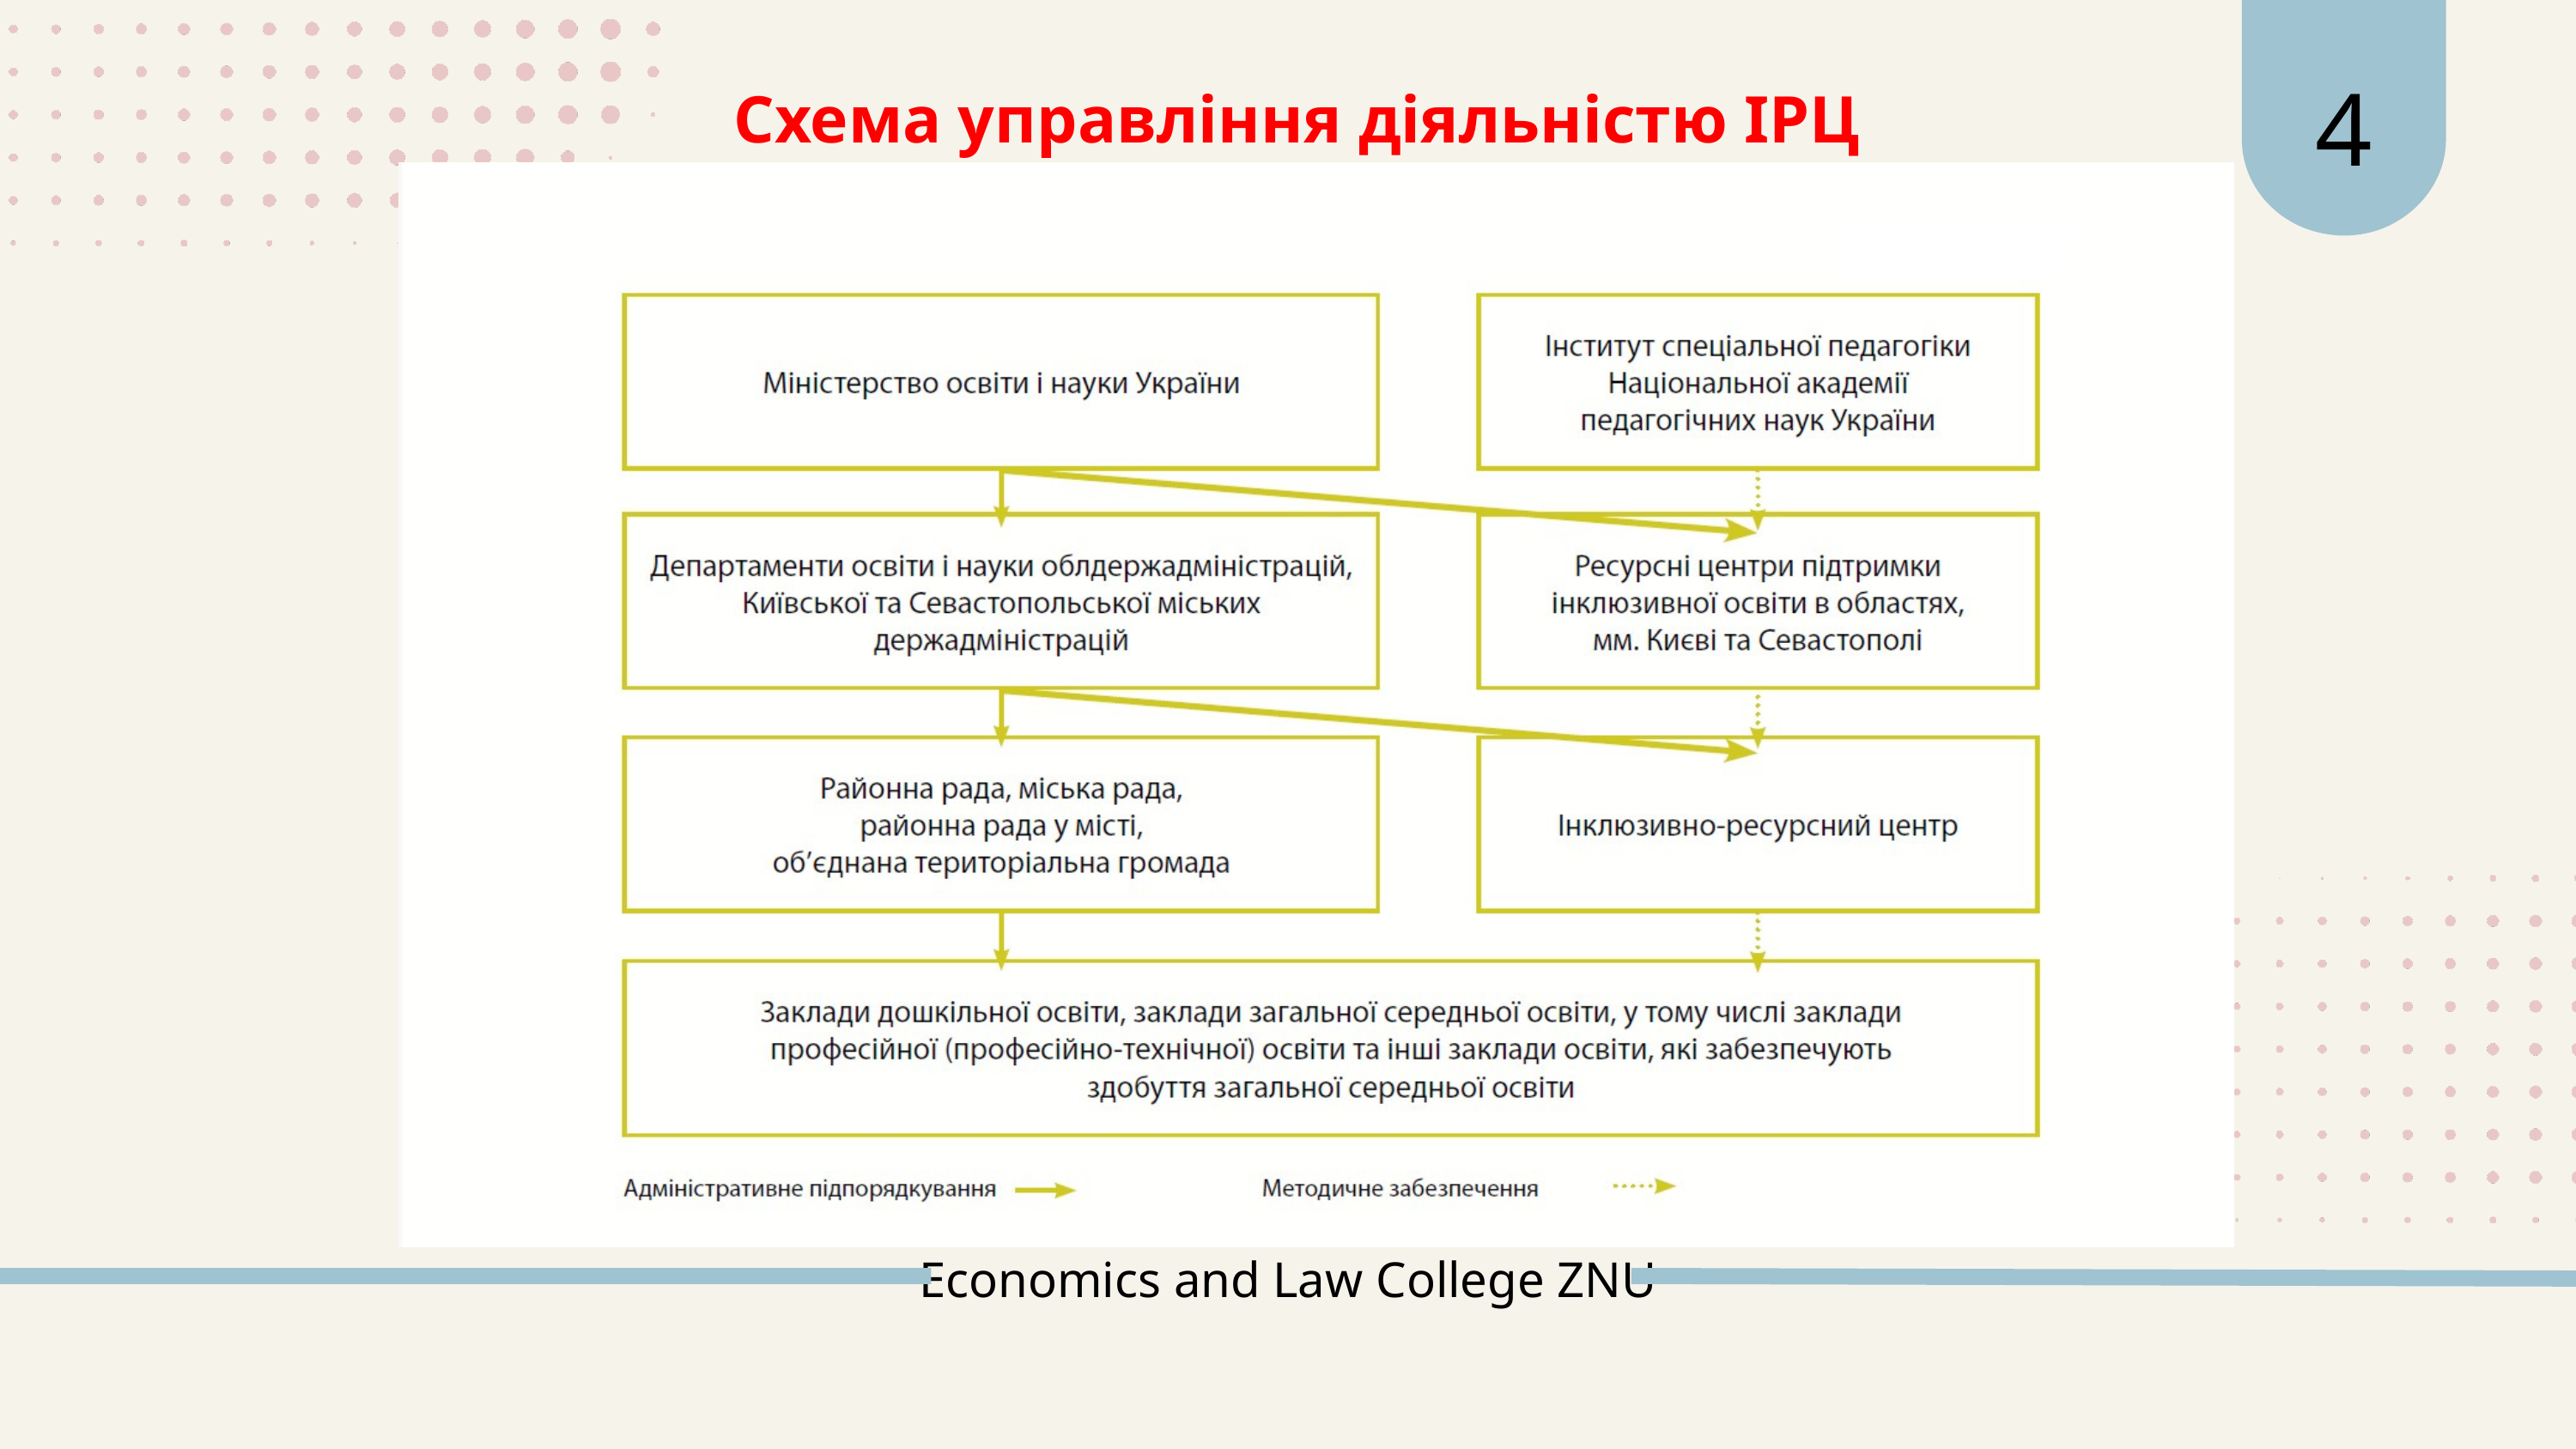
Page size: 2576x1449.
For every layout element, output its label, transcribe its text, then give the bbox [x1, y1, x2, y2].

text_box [2233, 0, 2455, 236]
picture [398, 161, 2234, 1248]
text_box [2235, 874, 2576, 1223]
text_box [0, 0, 660, 246]
text_box Economics and Law College ZNU [803, 1253, 1773, 1307]
text_box Схема управління діяльністю ІРЦ [720, 72, 1999, 161]
